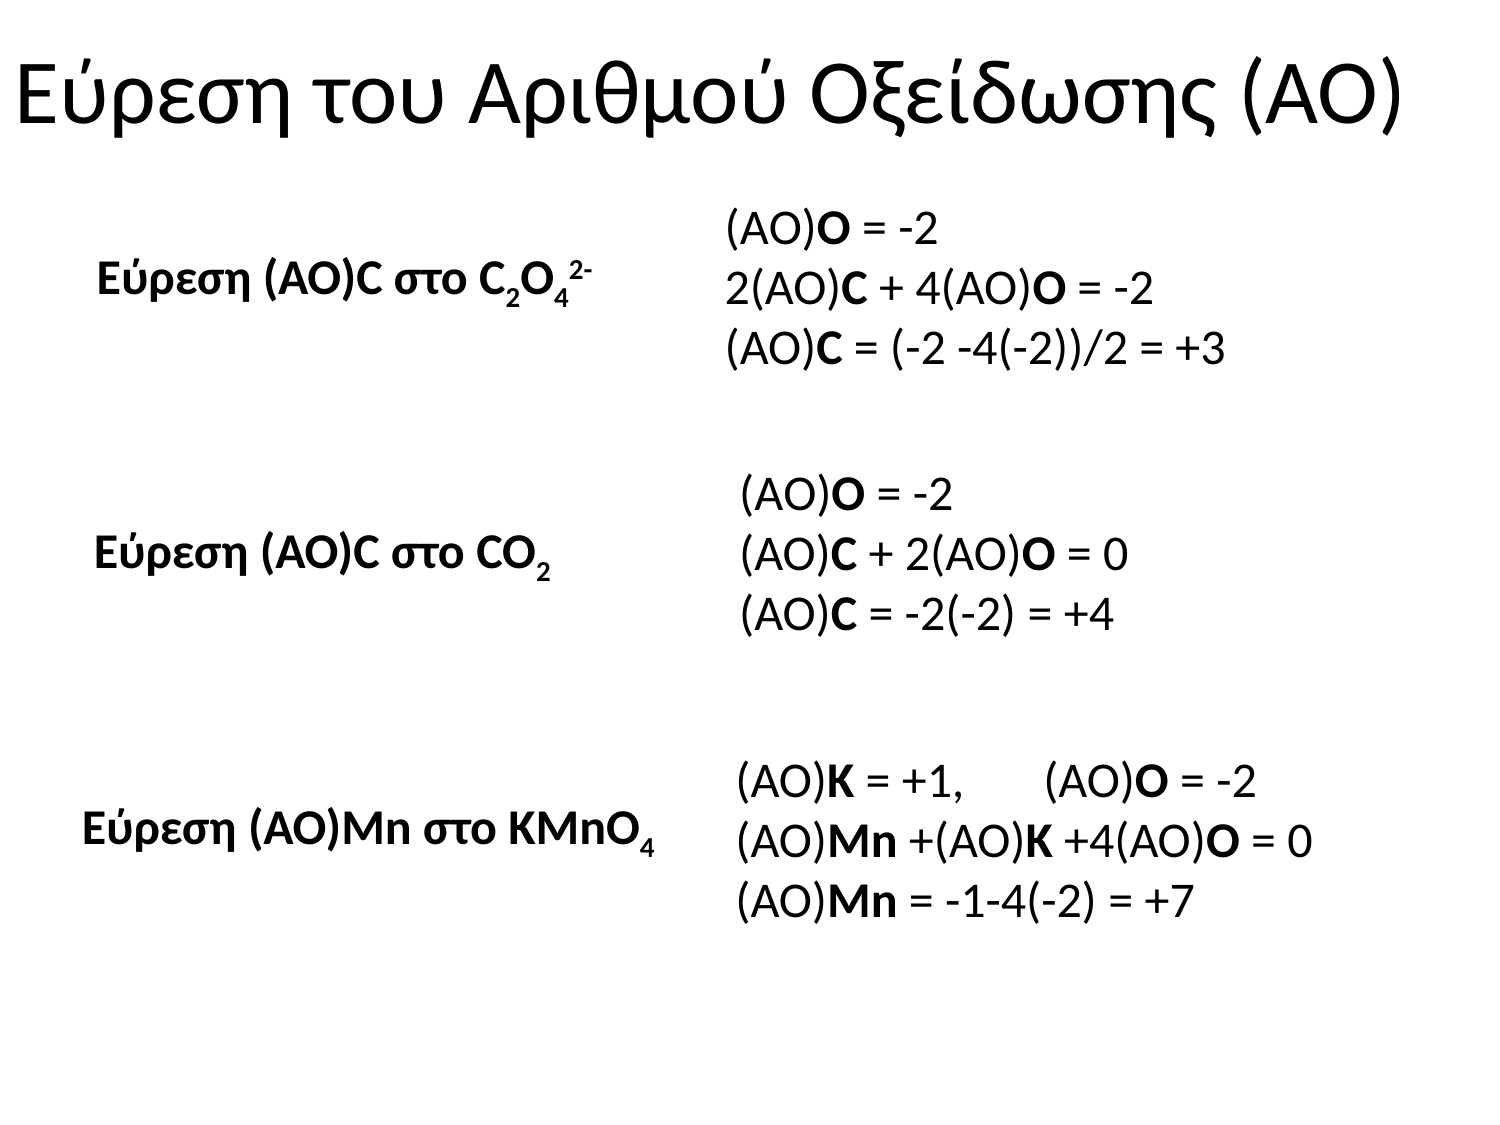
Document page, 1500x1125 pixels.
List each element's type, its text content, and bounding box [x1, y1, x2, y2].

text_box (ΑΟ)Κ = +1, (ΑΟ)Ο = -2 (ΑΟ)Mn +(ΑΟ)Κ +4(ΑΟ)O = 0 (ΑΟ)Mn = -1-4(-2) = +7 [720, 740, 1328, 936]
text_box (ΑO)O = -2 2(ΑΟ)C + 4(AO)O = -2 (AO)C = (-2 -4(-2))/2 = +3 [709, 187, 1264, 383]
text_box Εύρεση (ΑΟ)C στο C2O42- [81, 237, 608, 321]
text_box Εύρεση (ΑΟ)Mn στο ΚMnO4 [67, 787, 670, 871]
text_box Εύρεση του Αριθμού Οξείδωσης (ΑΟ) [0, 24, 1500, 150]
text_box (ΑO)O = -2 (ΑΟ)C + 2(AO)O = 0 (AO)C = -2(-2) = +4 [724, 453, 1144, 648]
text_box Εύρεση (ΑΟ)C στο CO2 [79, 511, 566, 595]
